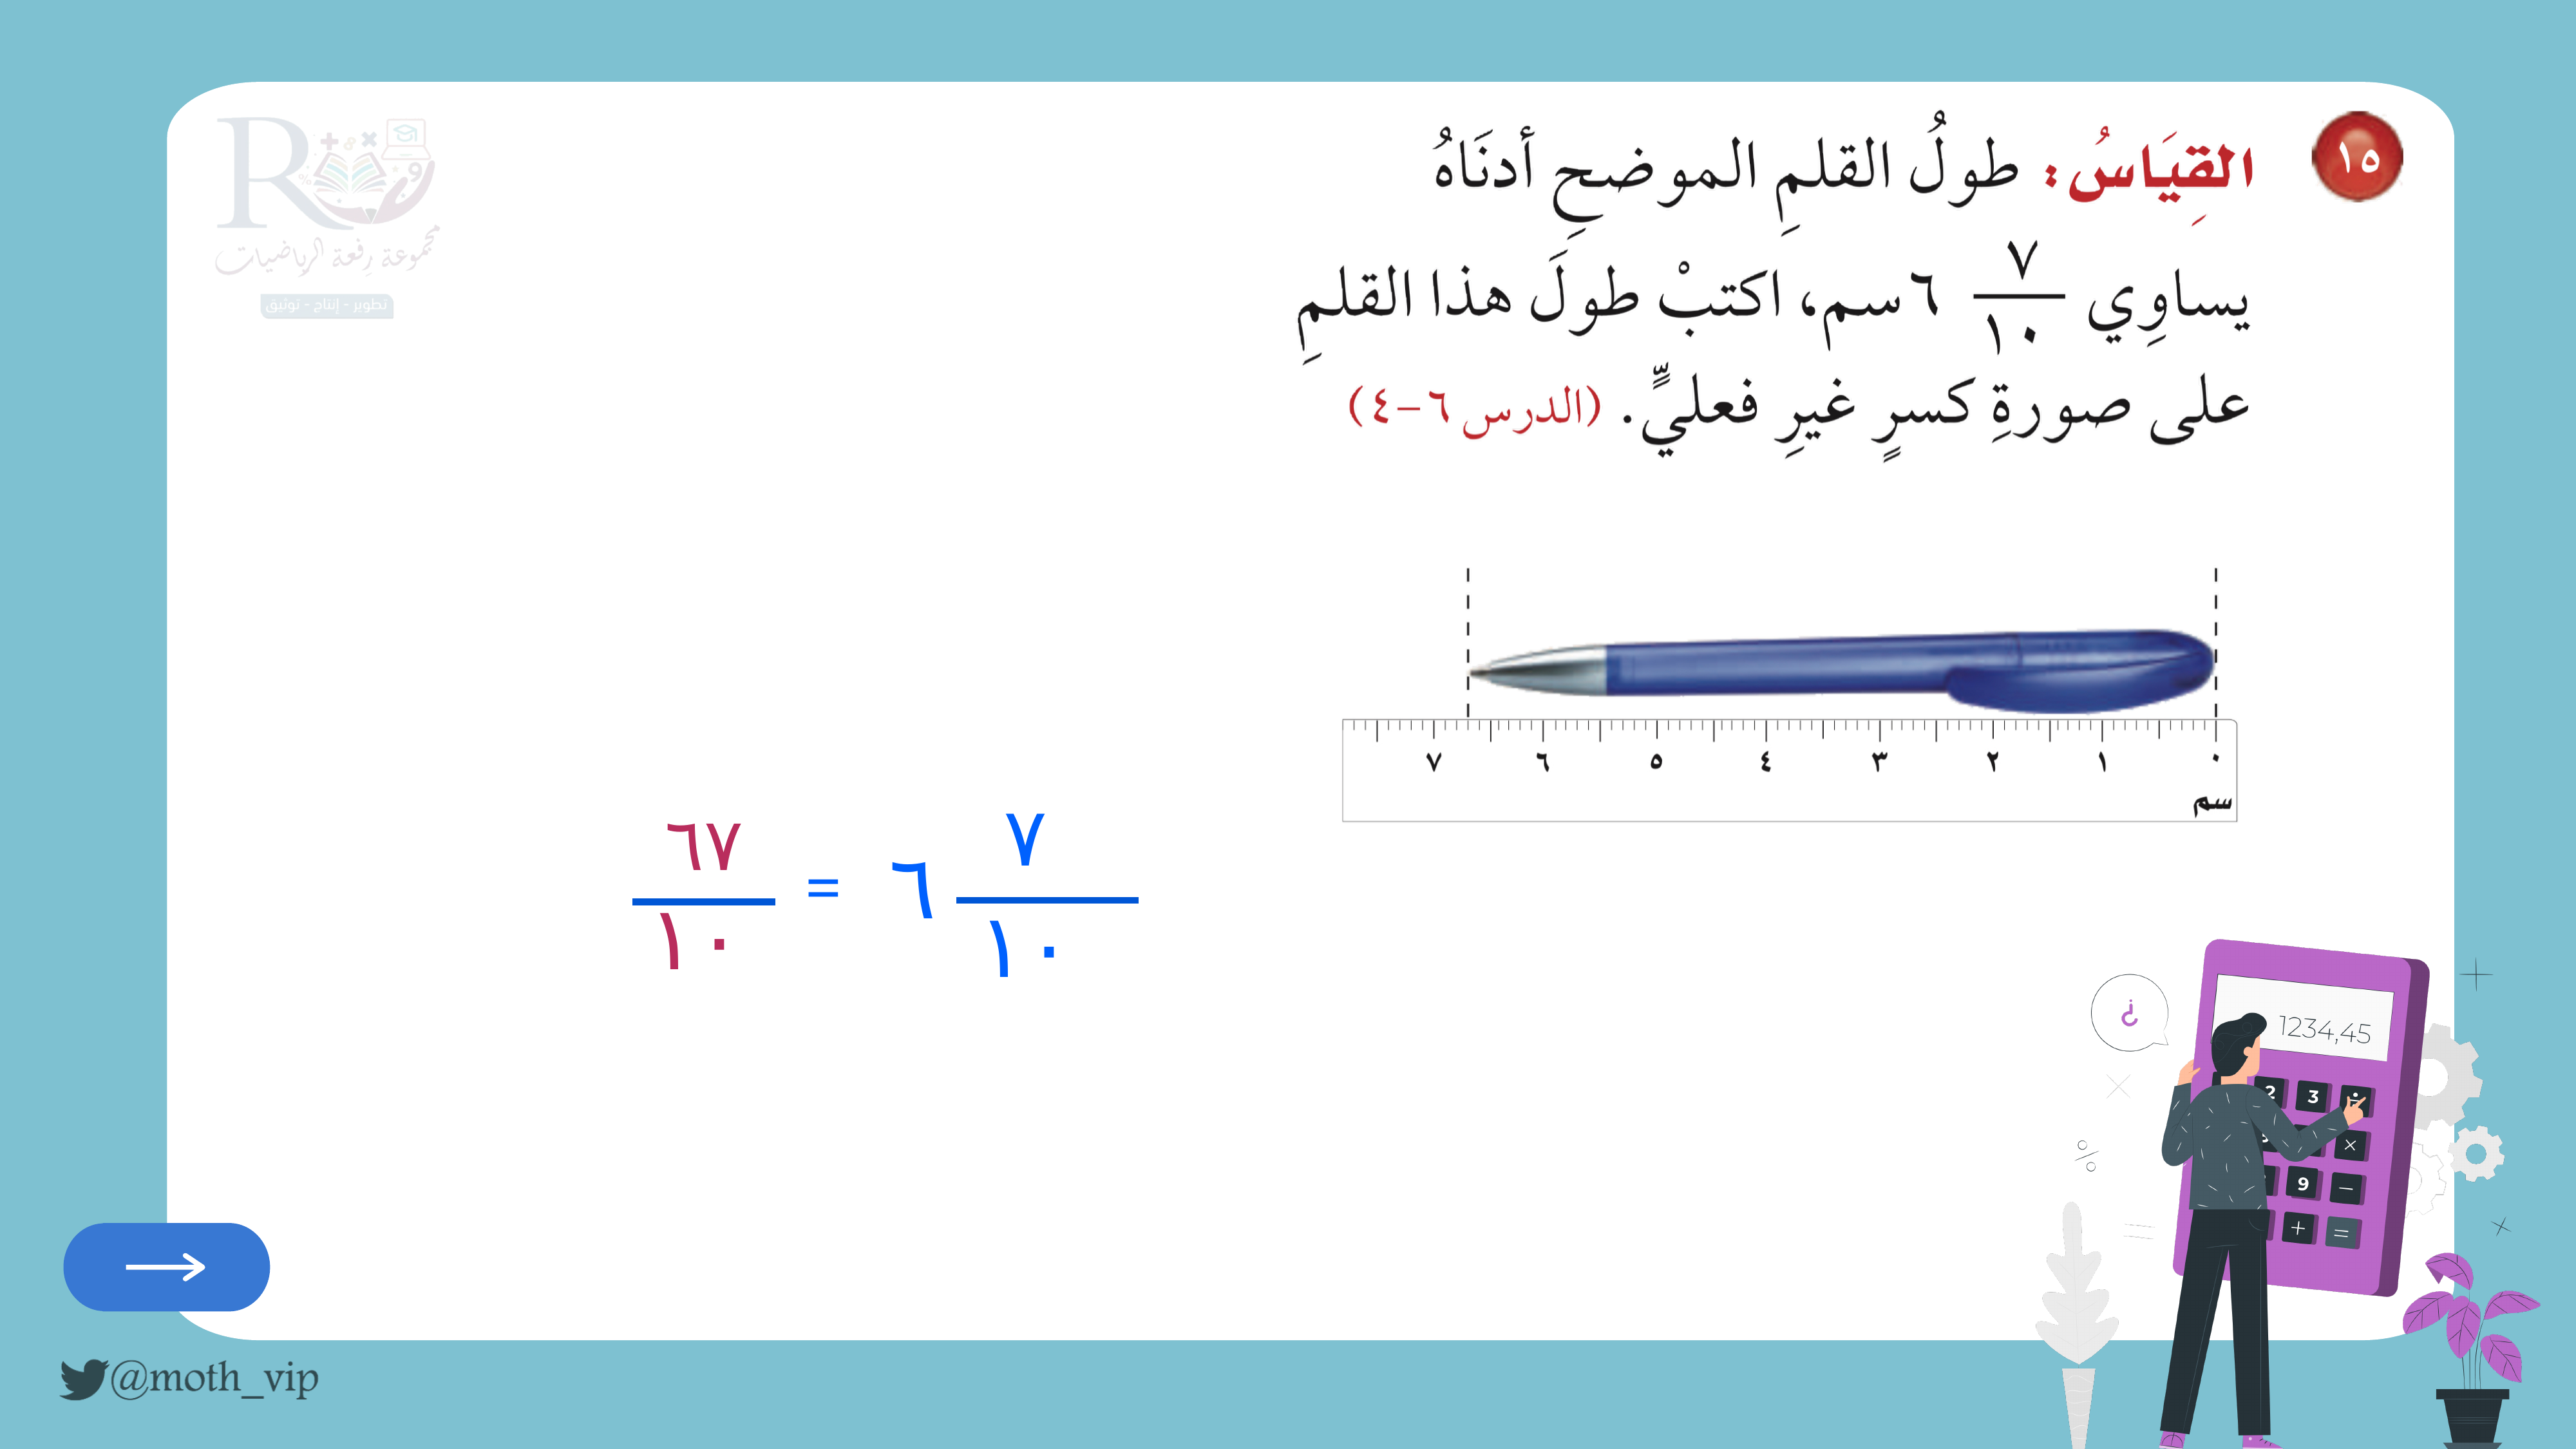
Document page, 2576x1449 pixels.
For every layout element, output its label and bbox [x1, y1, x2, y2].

text_box [63, 1222, 270, 1312]
text_box [587, 766, 1170, 1046]
picture [2002, 905, 2576, 1449]
picture [1247, 81, 2417, 871]
